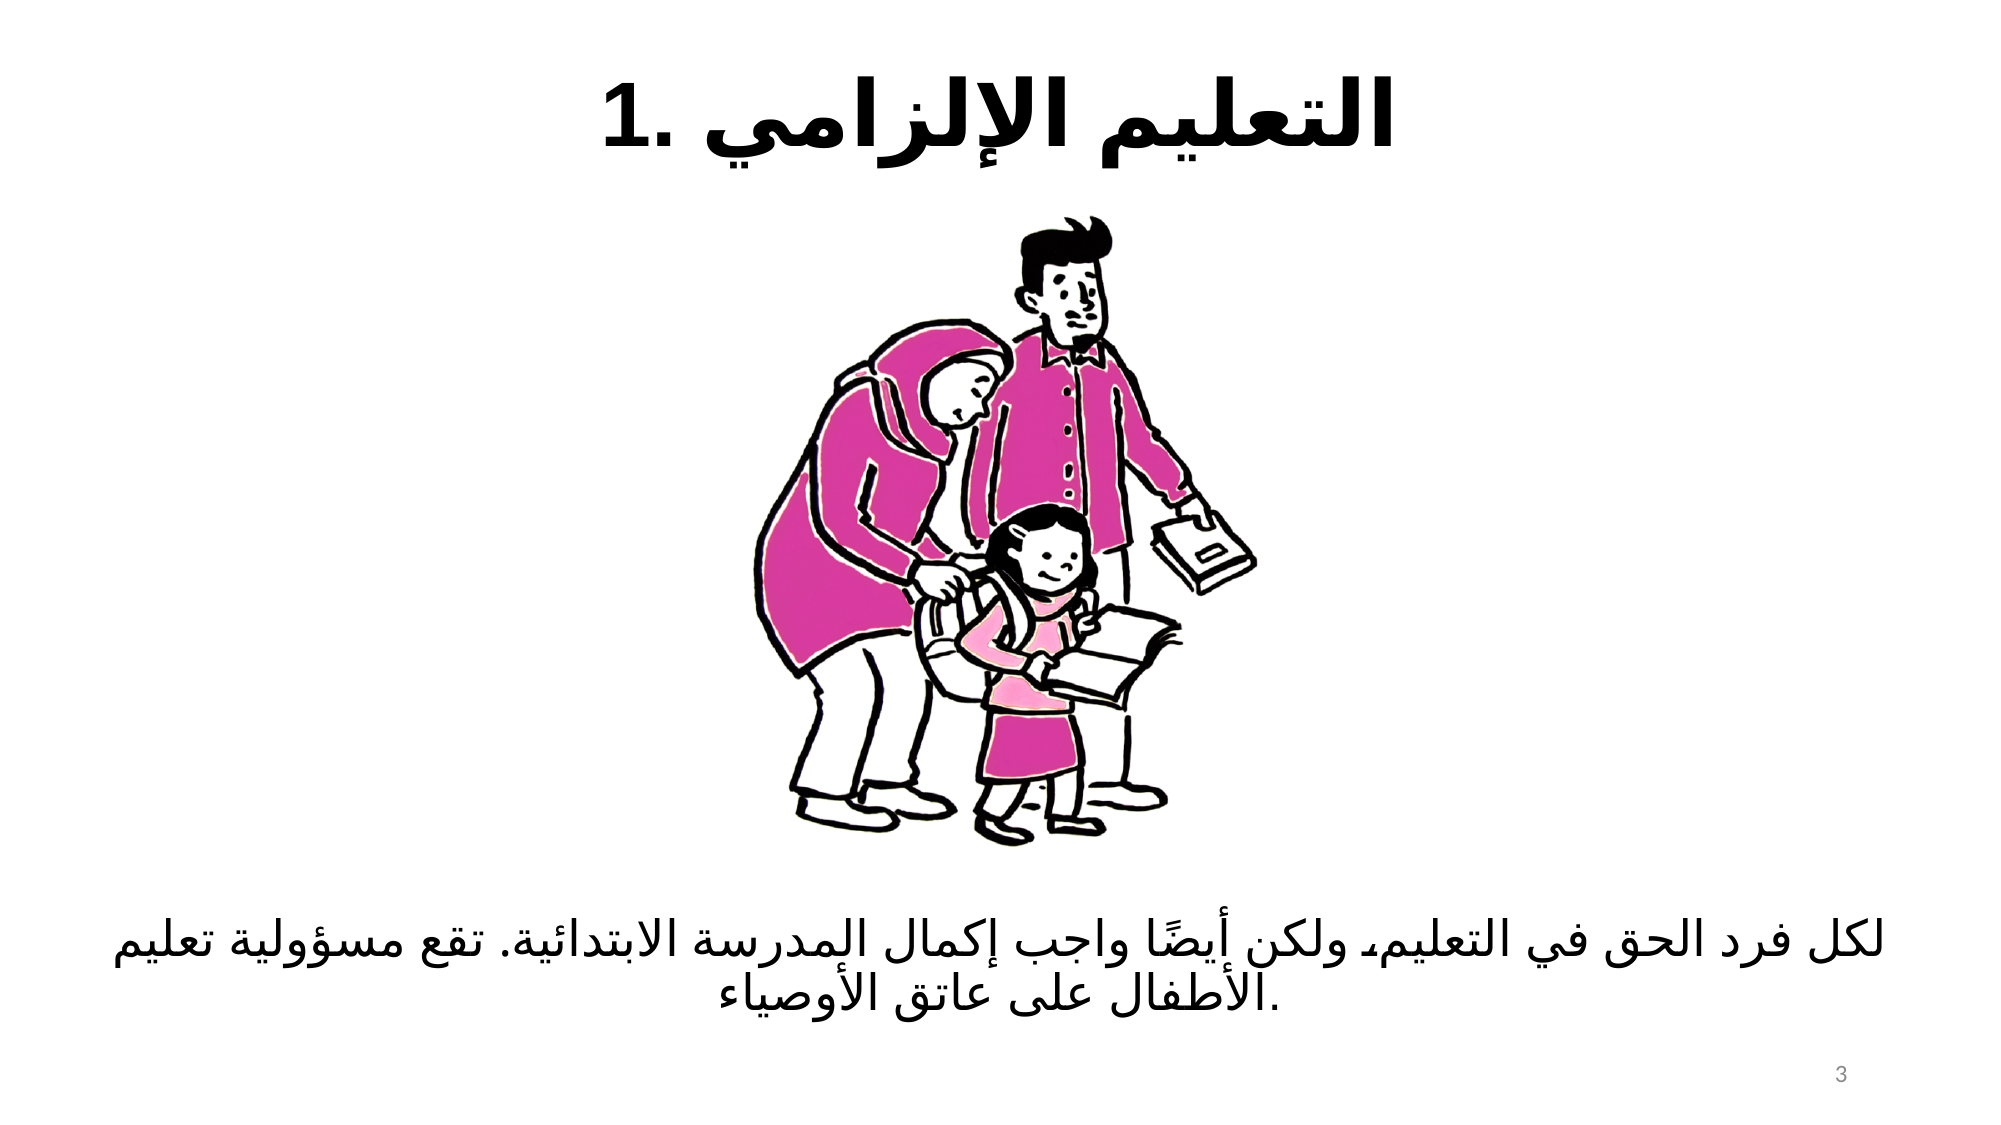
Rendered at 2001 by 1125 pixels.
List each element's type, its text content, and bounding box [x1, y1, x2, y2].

picture [704, 193, 1296, 867]
list لكل فرد الحق في التعليم، ولكن أيضًا واجب إكمال المدرسة الابتدائية. تقع مسؤولية تعليم الأطفال على عاتق الأوصياء. [78, 905, 1922, 1055]
title التعليم الإلزامي .1 [78, 59, 1922, 278]
slide_number 3 [1412, 1042, 1863, 1103]
